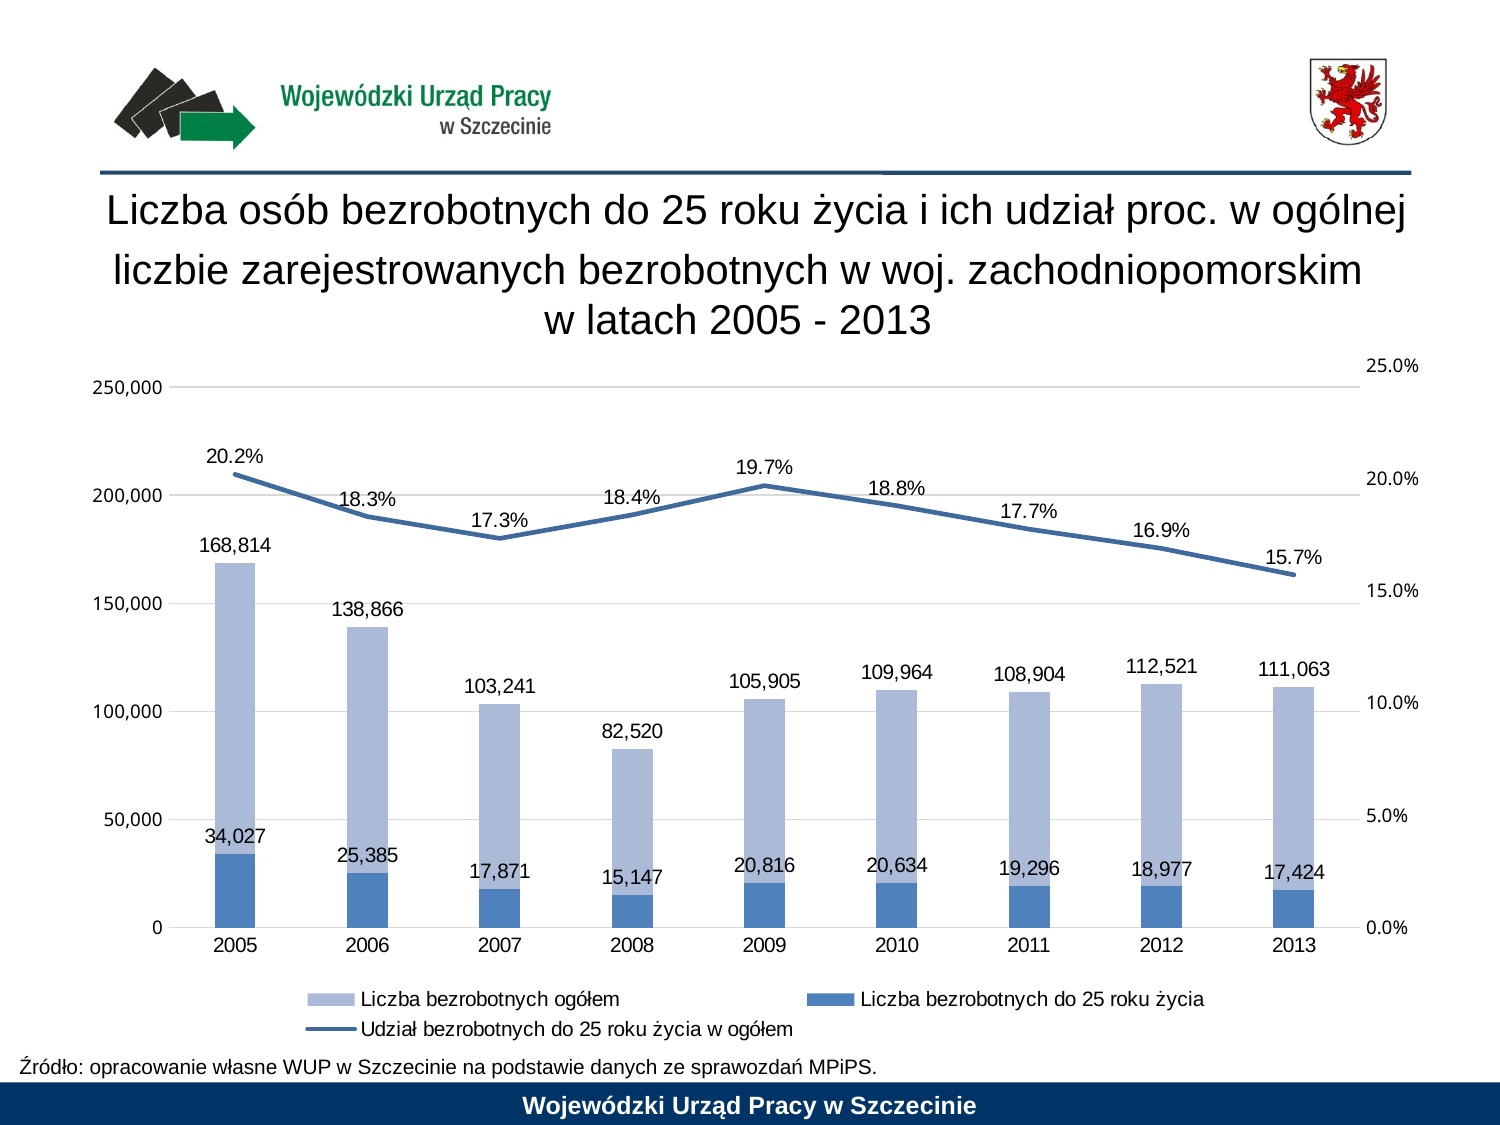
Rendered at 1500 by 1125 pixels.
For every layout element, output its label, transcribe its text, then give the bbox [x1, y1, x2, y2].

title Liczba osób bezrobotnych do 25 roku życia i ich udział proc. w ogólnej liczbie zarejestrowanych bezrobotnych w woj. zachodniopomorskim w latach 2005 - 2013 [41, 125, 1447, 278]
picture [112, 66, 551, 125]
text_box Źródło: opracowanie własne WUP w Szczecinie na podstawie danych ze sprawozdań MPiPS. [4, 1046, 893, 1087]
picture [1305, 54, 1391, 125]
chart [64, 337, 1448, 1048]
